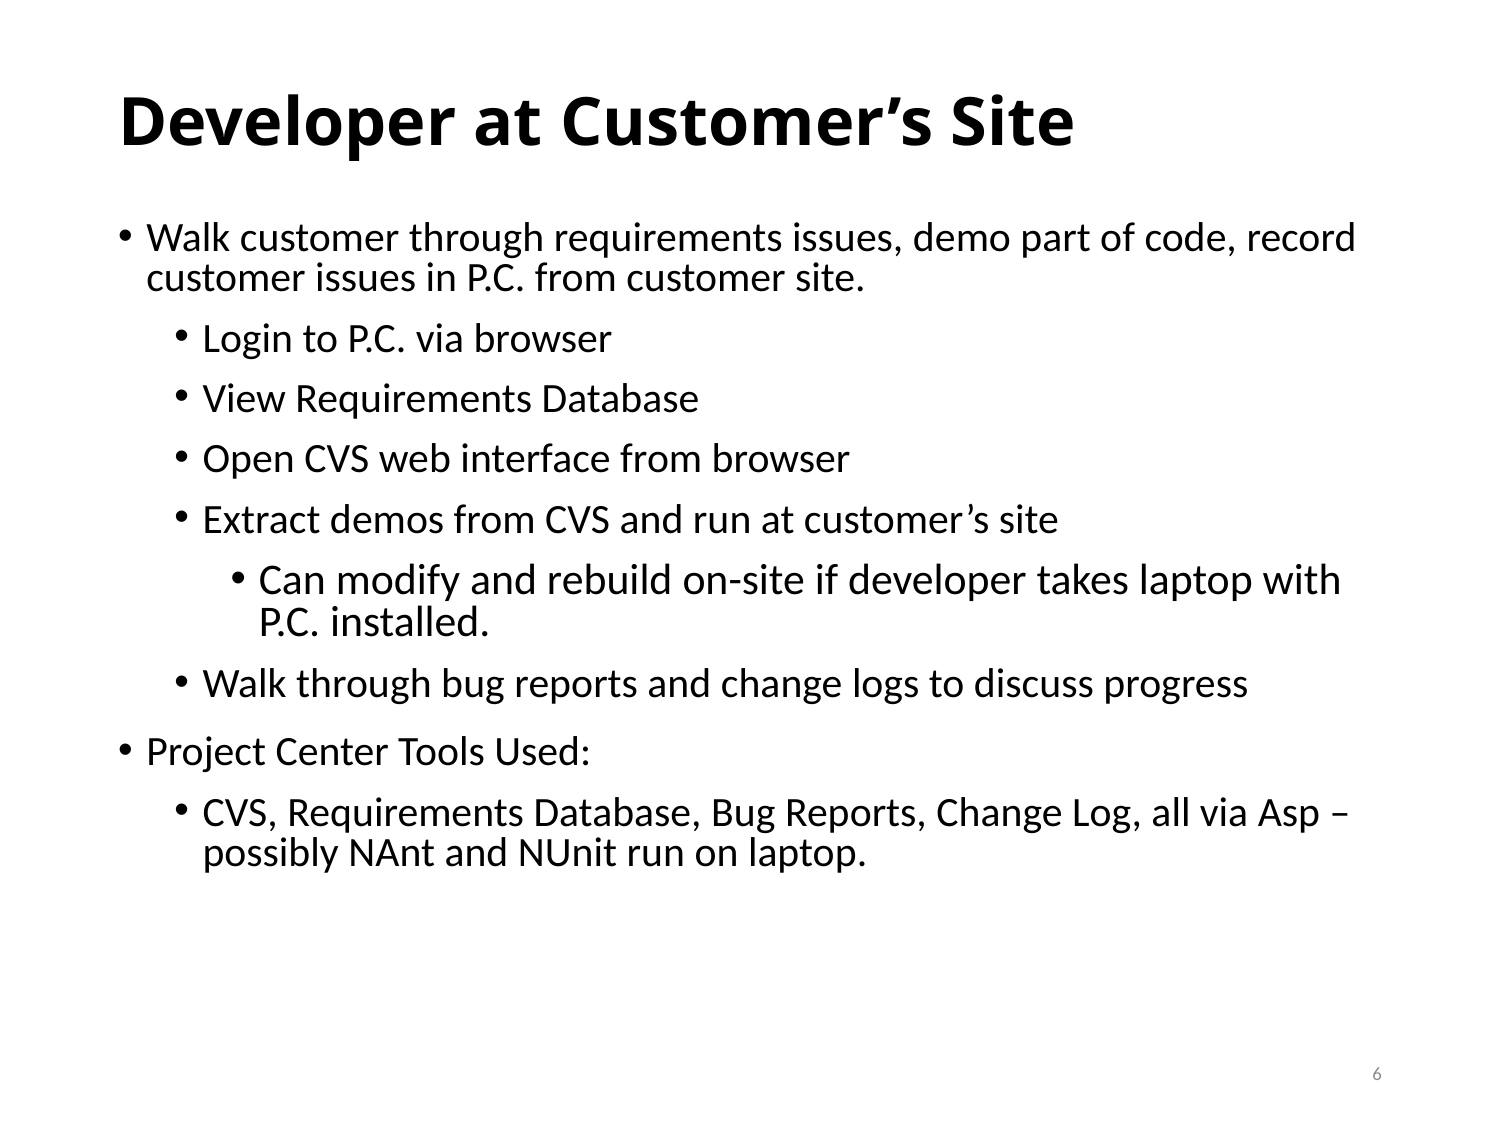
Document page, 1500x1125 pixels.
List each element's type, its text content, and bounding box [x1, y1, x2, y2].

title Developer at Customer’s Site [103, 59, 1397, 188]
list Walk customer through requirements issues, demo part of code, record customer issues in P.C. from customer site. Login to P.C. via browser View Requirements Database Open CVS web interface from browser Extract demos from CVS and run at customer’s site Can modify and rebuild on-site if developer takes laptop with P.C. installed. Walk through bug reports and change logs to discuss progress Project Center Tools Used: CVS, Requirements Database, Bug Reports, Change Log, all via Asp – possibly NAnt and NUnit run on laptop. [103, 212, 1397, 1014]
slide_number 6 [1059, 1042, 1397, 1103]
